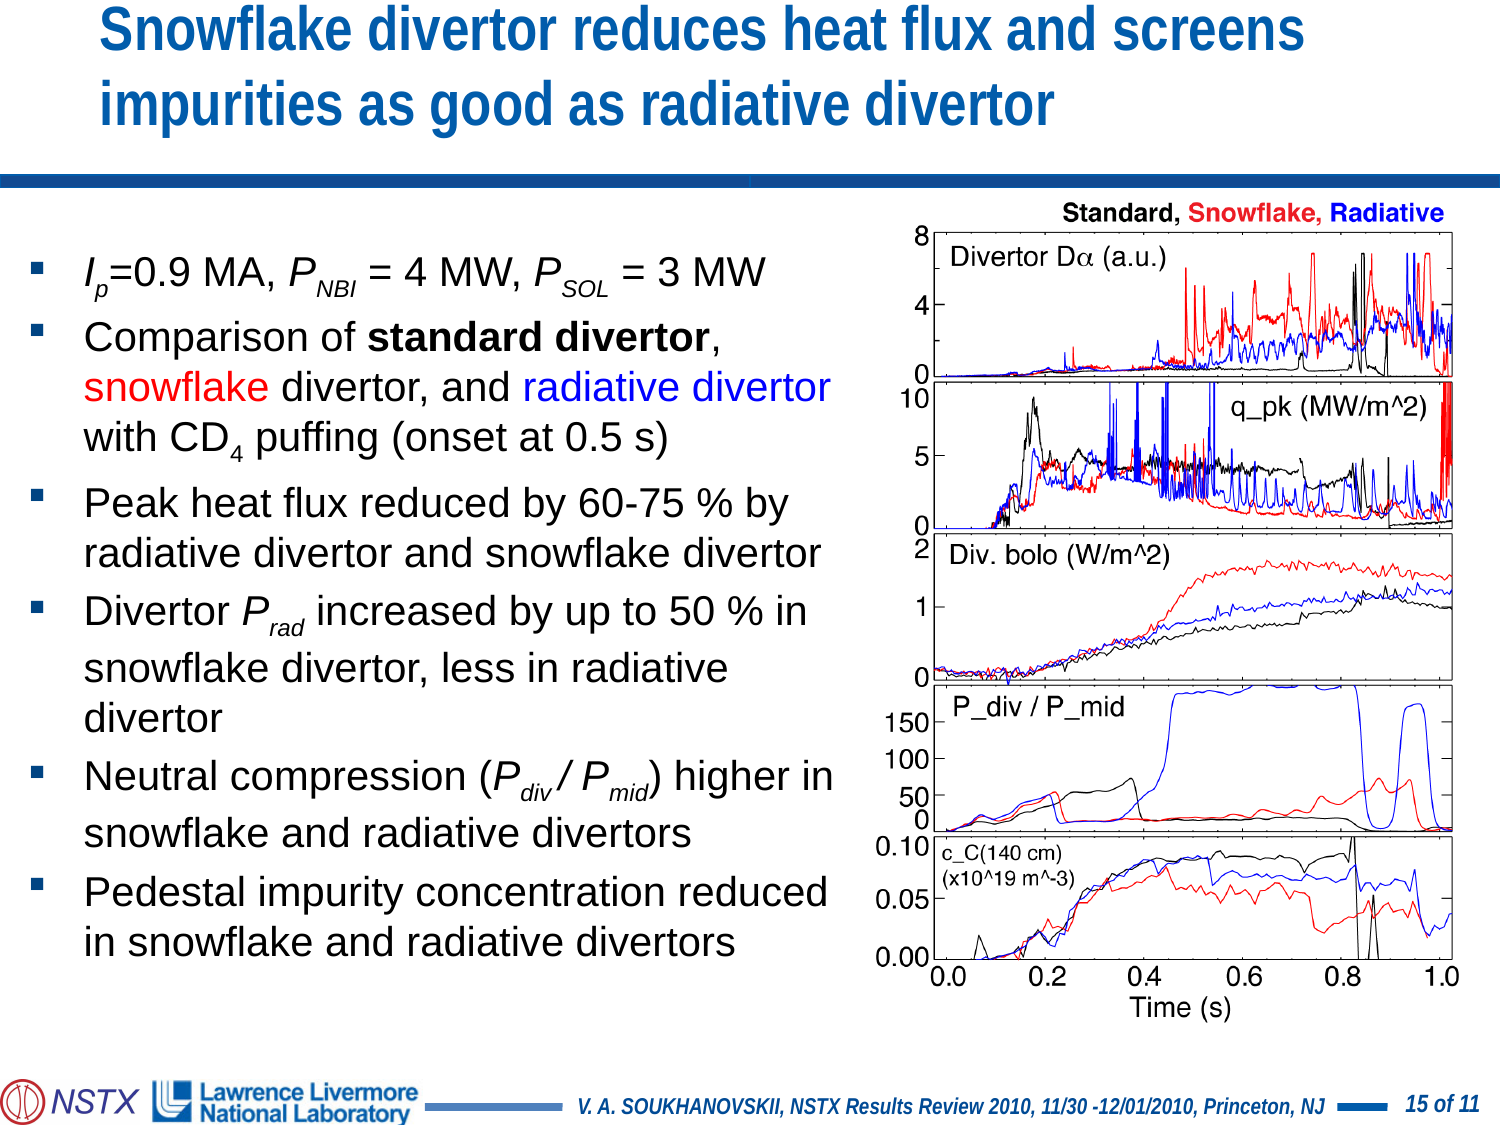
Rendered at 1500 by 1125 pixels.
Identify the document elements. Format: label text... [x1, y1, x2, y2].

picture [150, 1079, 425, 1125]
picture [0, 1079, 140, 1125]
title Snowflake divertor reduces heat flux and screens impurities as good as radiative divertor [99, 12, 1438, 146]
picture [874, 199, 1460, 1030]
text_box Ip=0.9 MA, PNBI = 4 MW, PSOL = 3 MW Comparison of standard divertor, snowflake divertor, and radiative divertor with CD4 puffing (onset at 0.5 s) Peak heat flux reduced by 60-75 % by radiative divertor and snowflake divertor Divertor Prad increased by up to 50 % in snowflake divertor, less in radiative divertor Neutral compression (Pdiv / Pmid) higher in snowflake and radiative divertors Pedestal impurity concentration reduced in snowflake and radiative divertors [12, 237, 850, 1013]
